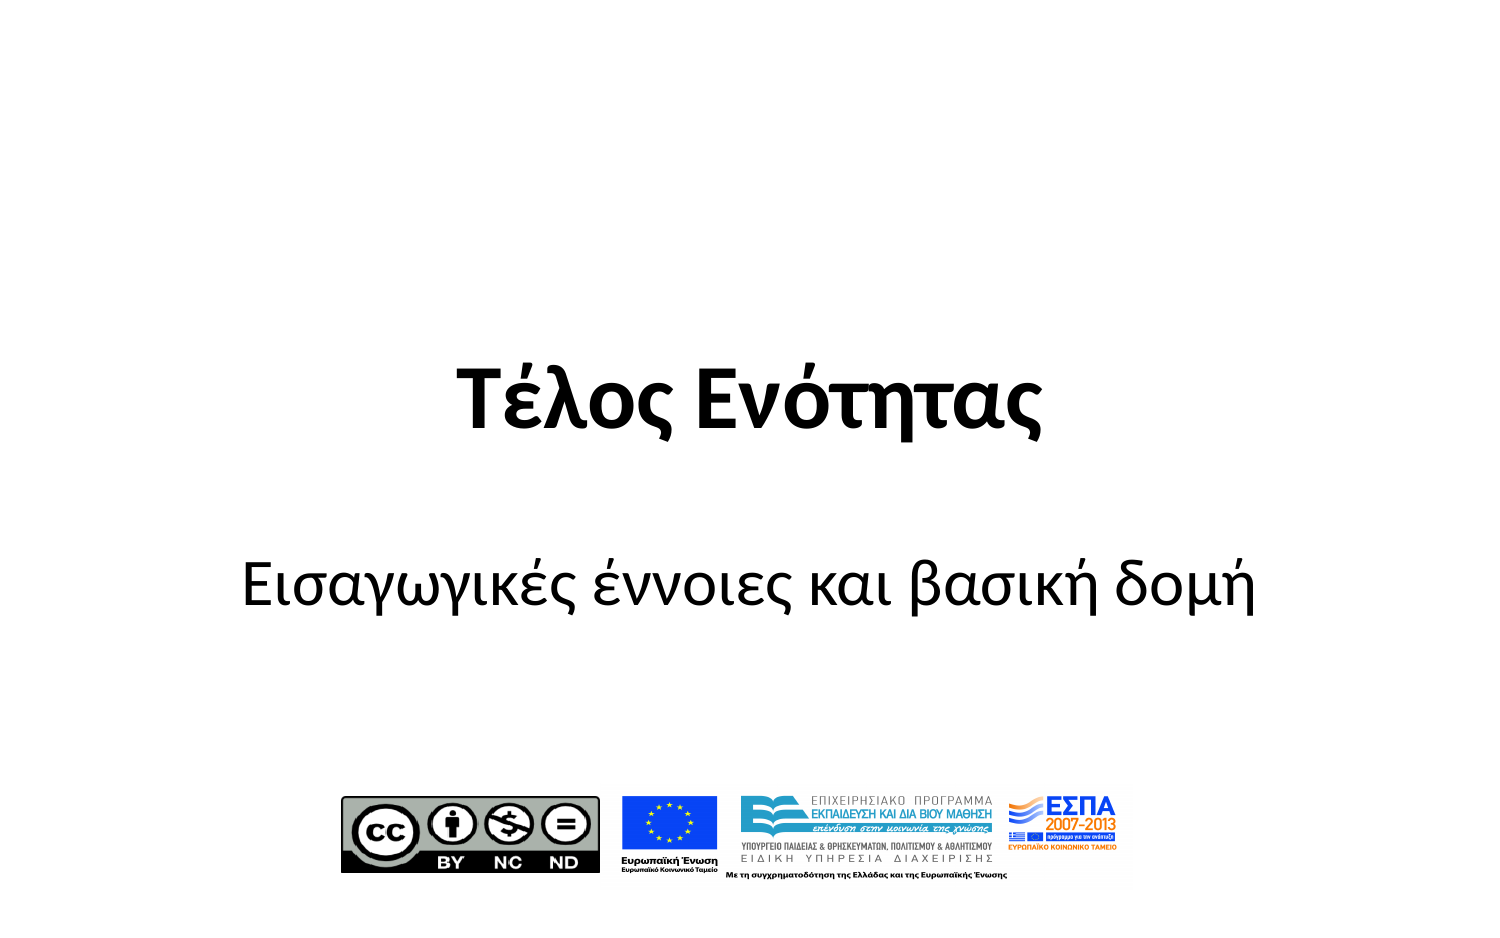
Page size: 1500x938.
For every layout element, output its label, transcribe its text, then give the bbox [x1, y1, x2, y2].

subtitle Εισαγωγικές έννοιες και βασική δομή [112, 531, 1388, 771]
picture [341, 783, 1133, 890]
title Τέλος Ενότητας [112, 291, 1388, 493]
